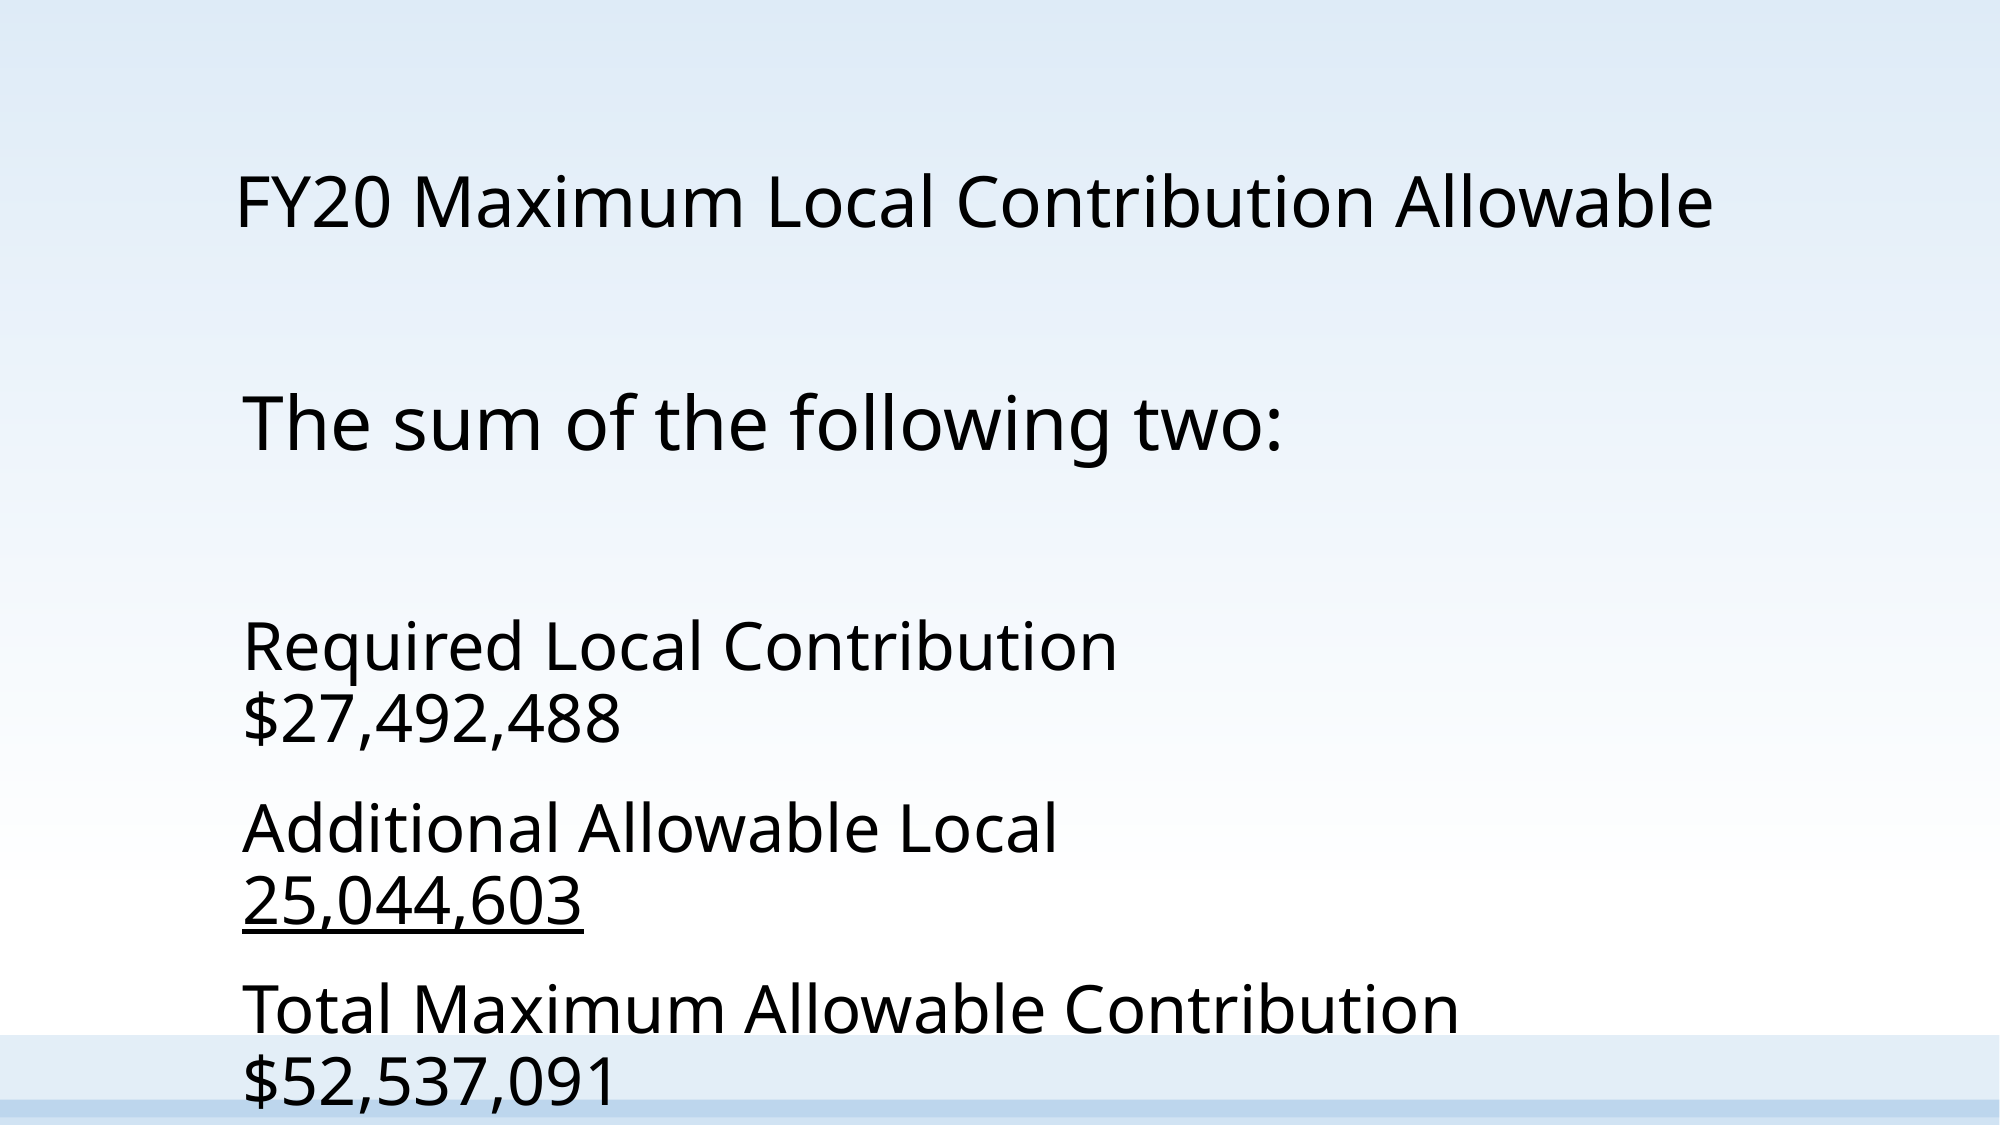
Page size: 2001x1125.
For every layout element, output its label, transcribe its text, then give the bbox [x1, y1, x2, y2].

title FY20 Maximum Local Contribution Allowable [219, 71, 1780, 250]
list The sum of the following two: Required Local Contribution $27,492,488 Additional Allowable Local 25,044,603 Total Maximum Allowable Contribution $52,537,091 [219, 250, 1780, 913]
